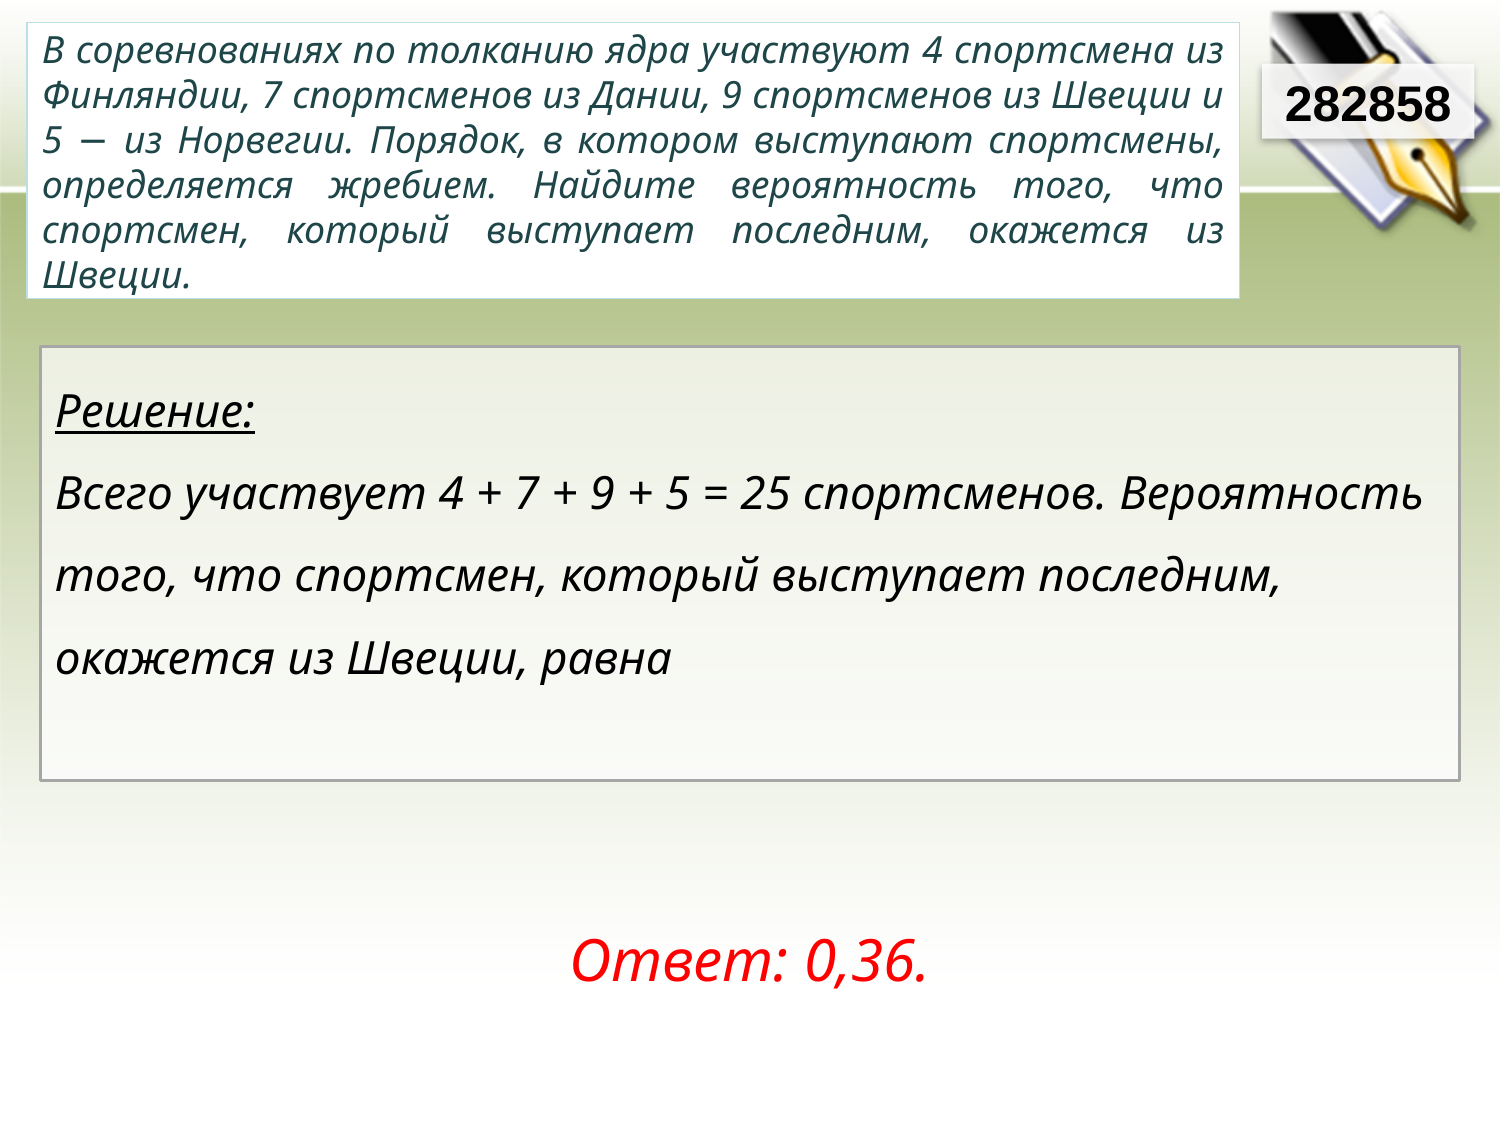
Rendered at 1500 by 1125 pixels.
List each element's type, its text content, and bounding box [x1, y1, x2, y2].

picture [0, 0, 1500, 1125]
text_box В соревнованиях по толканию ядра участвуют 4 спортсмена из Финляндии, 7 спортсменов из Дании, 9 спортсменов из Швеции и 5 − из Норвегии. Порядок, в котором выступают спортсмены, определяется жребием. Найдите вероятность того, что спортсмен, который выступает последним, окажется из Швеции. [26, 22, 1240, 299]
text_box Ответ: 0,36. [554, 915, 946, 1001]
text_box 282858 [1262, 63, 1475, 139]
